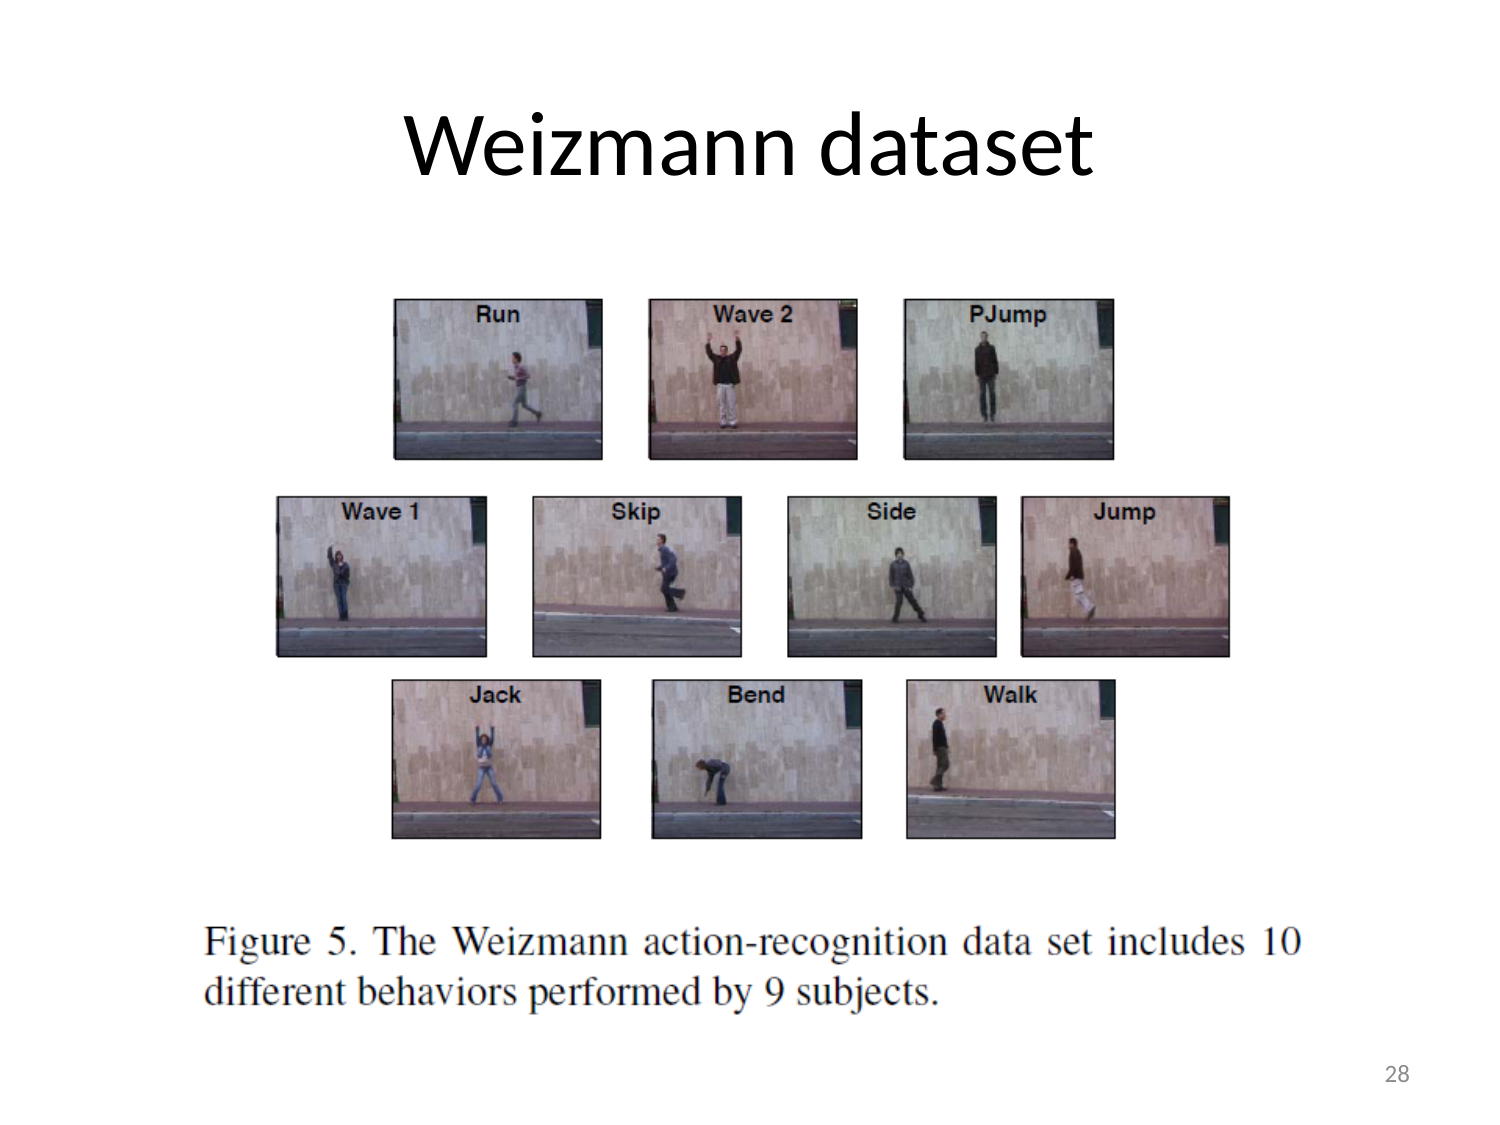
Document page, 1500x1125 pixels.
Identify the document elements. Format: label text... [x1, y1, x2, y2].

picture [187, 274, 1310, 1021]
slide_number 28 [1074, 1042, 1425, 1103]
title Weizmann dataset [75, 45, 1425, 233]
